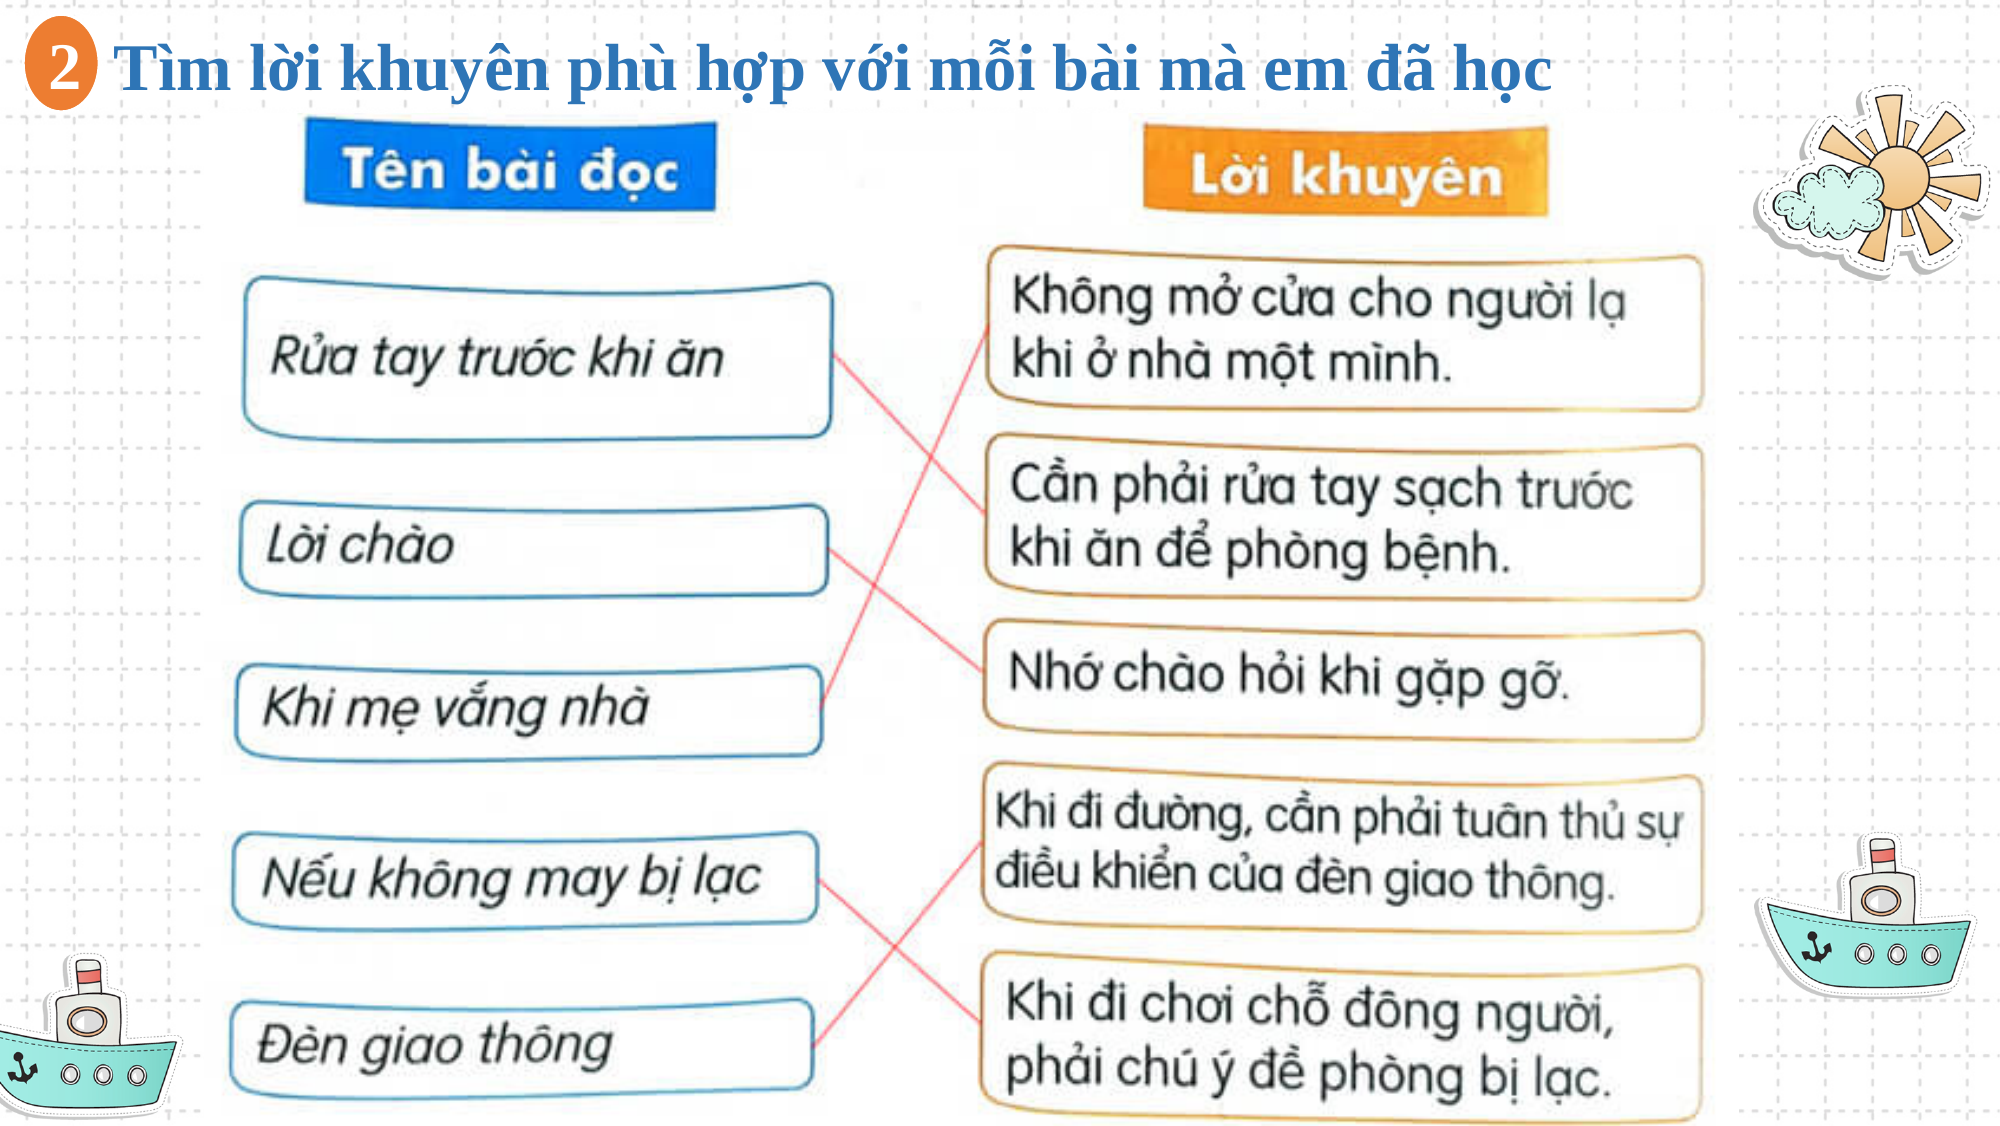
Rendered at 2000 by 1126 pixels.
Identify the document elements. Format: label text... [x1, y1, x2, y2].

text_box 2 [21, 12, 101, 114]
picture [0, 0, 2000, 1126]
text_box Tìm lời khuyên phù hợp với mỗi bài mà em đã học [99, 16, 2000, 111]
